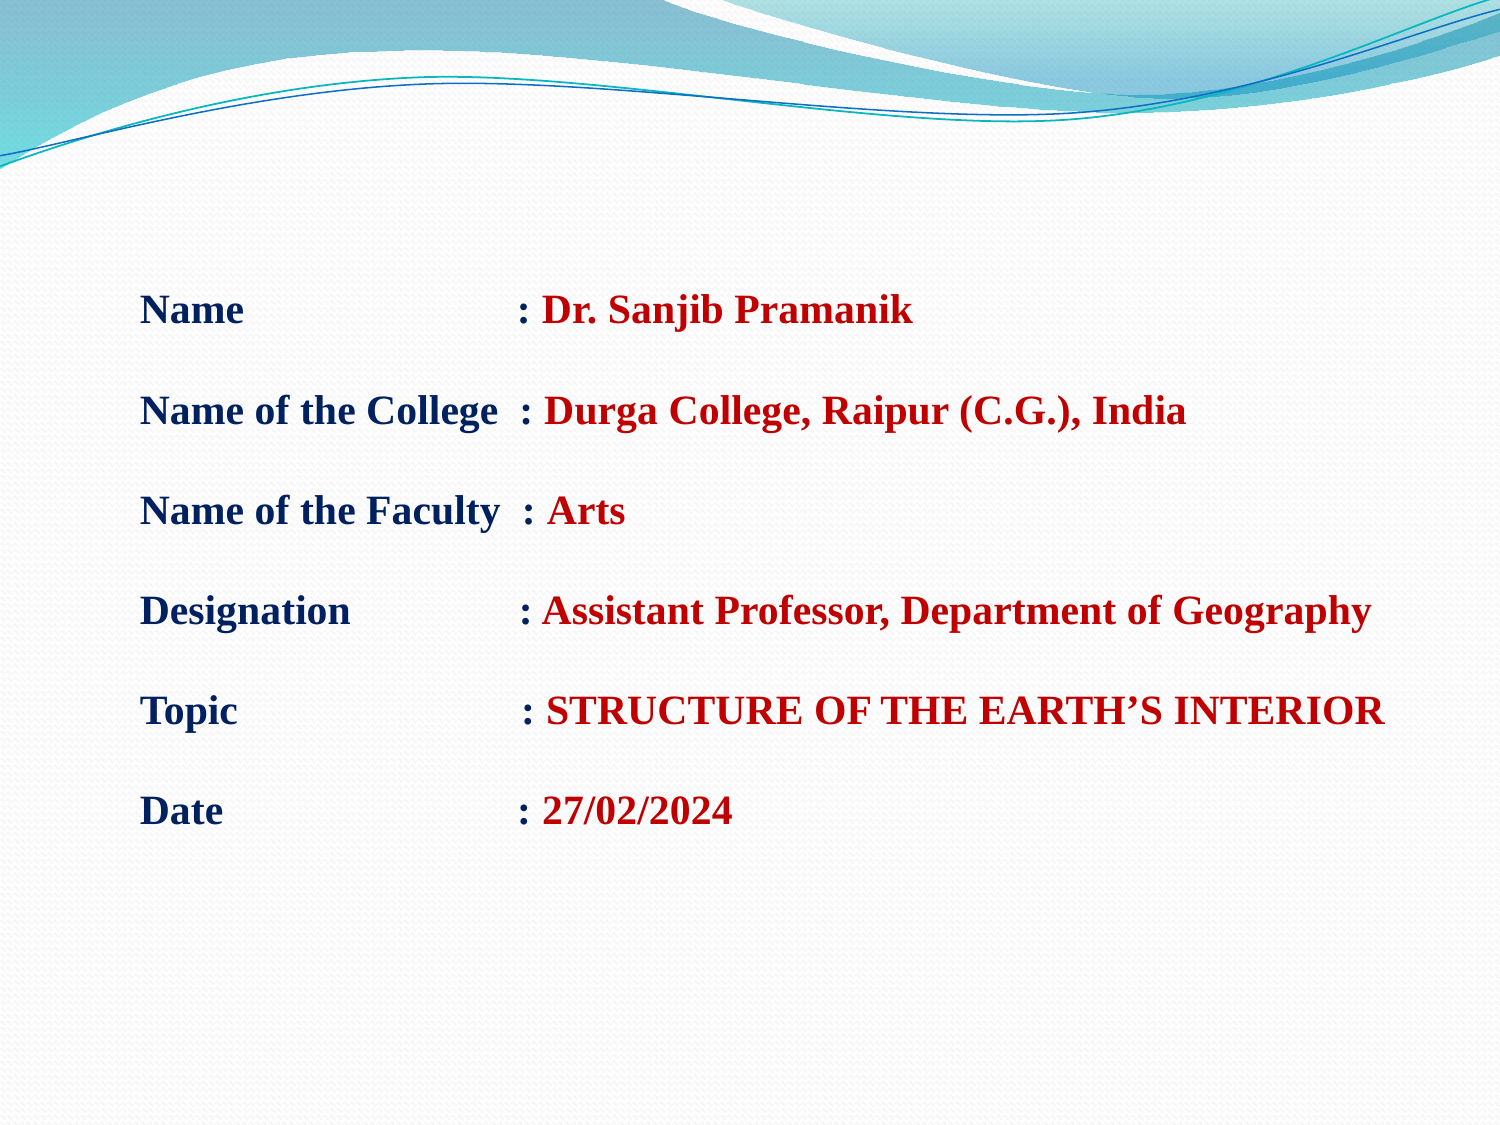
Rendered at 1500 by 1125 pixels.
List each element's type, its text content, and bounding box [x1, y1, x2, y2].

text_box Name : Dr. Sanjib Pramanik Name of the College : Durga College, Raipur (C.G.), India Name of the Faculty : Arts Designation : Assistant Professor, Department of Geography Topic : STRUCTURE OF THE EARTH’S INTERIOR Date : 27/02/2024 [125, 224, 1425, 840]
